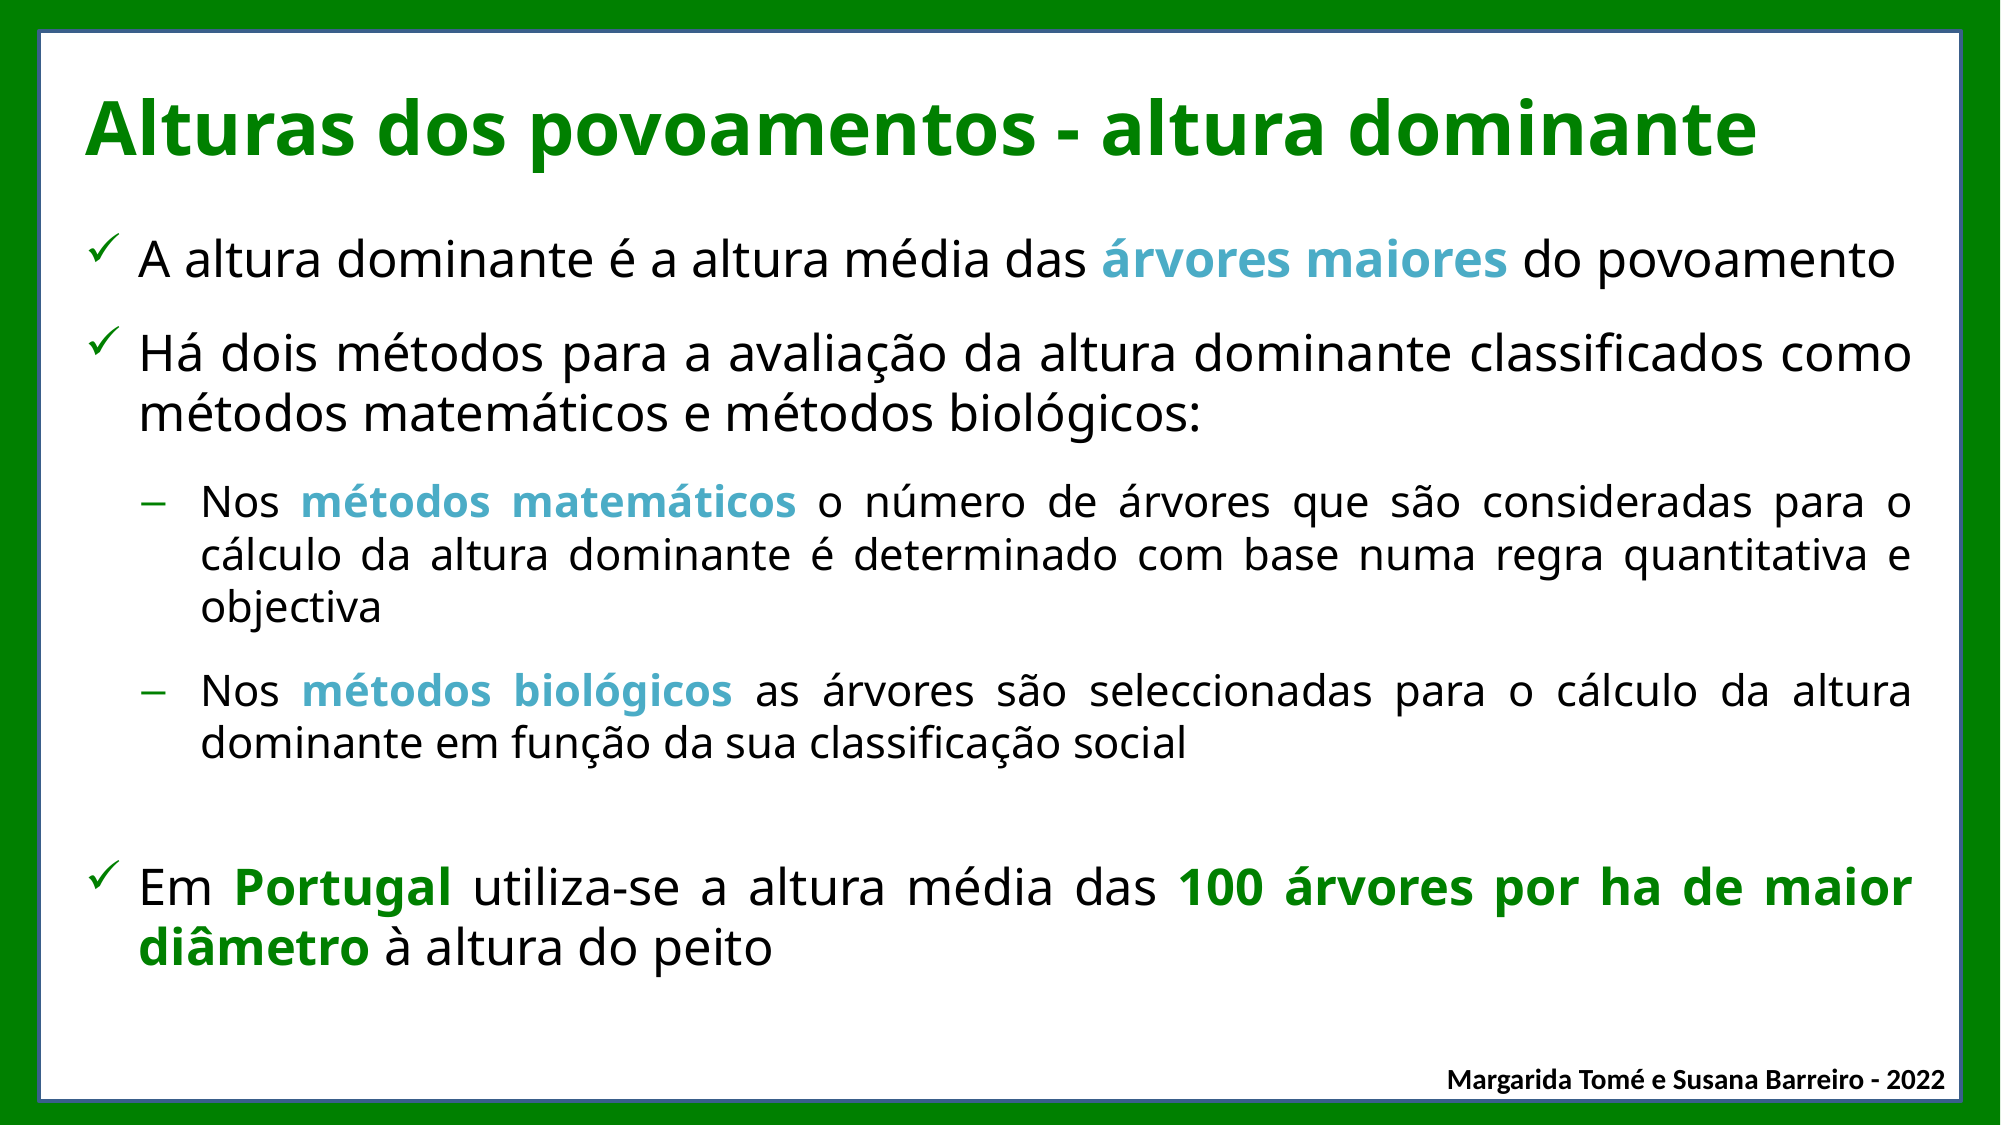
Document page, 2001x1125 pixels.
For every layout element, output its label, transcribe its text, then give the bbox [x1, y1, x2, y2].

title Alturas dos povoamentos - altura dominante [70, 66, 1930, 185]
list A altura dominante é a altura média das árvores maiores do povoamento Há dois métodos para a avaliação da altura dominante classificados como métodos matemáticos e métodos biológicos: Nos métodos matemáticos o número de árvores que são consideradas para o cálculo da altura dominante é determinado com base numa regra quantitativa e objectiva Nos métodos biológicos as árvores são seleccionadas para o cálculo da altura dominante em função da sua classificação social Em Portugal utiliza-se a altura média das 100 árvores por ha de maior diâmetro à altura do peito [70, 219, 1930, 1040]
